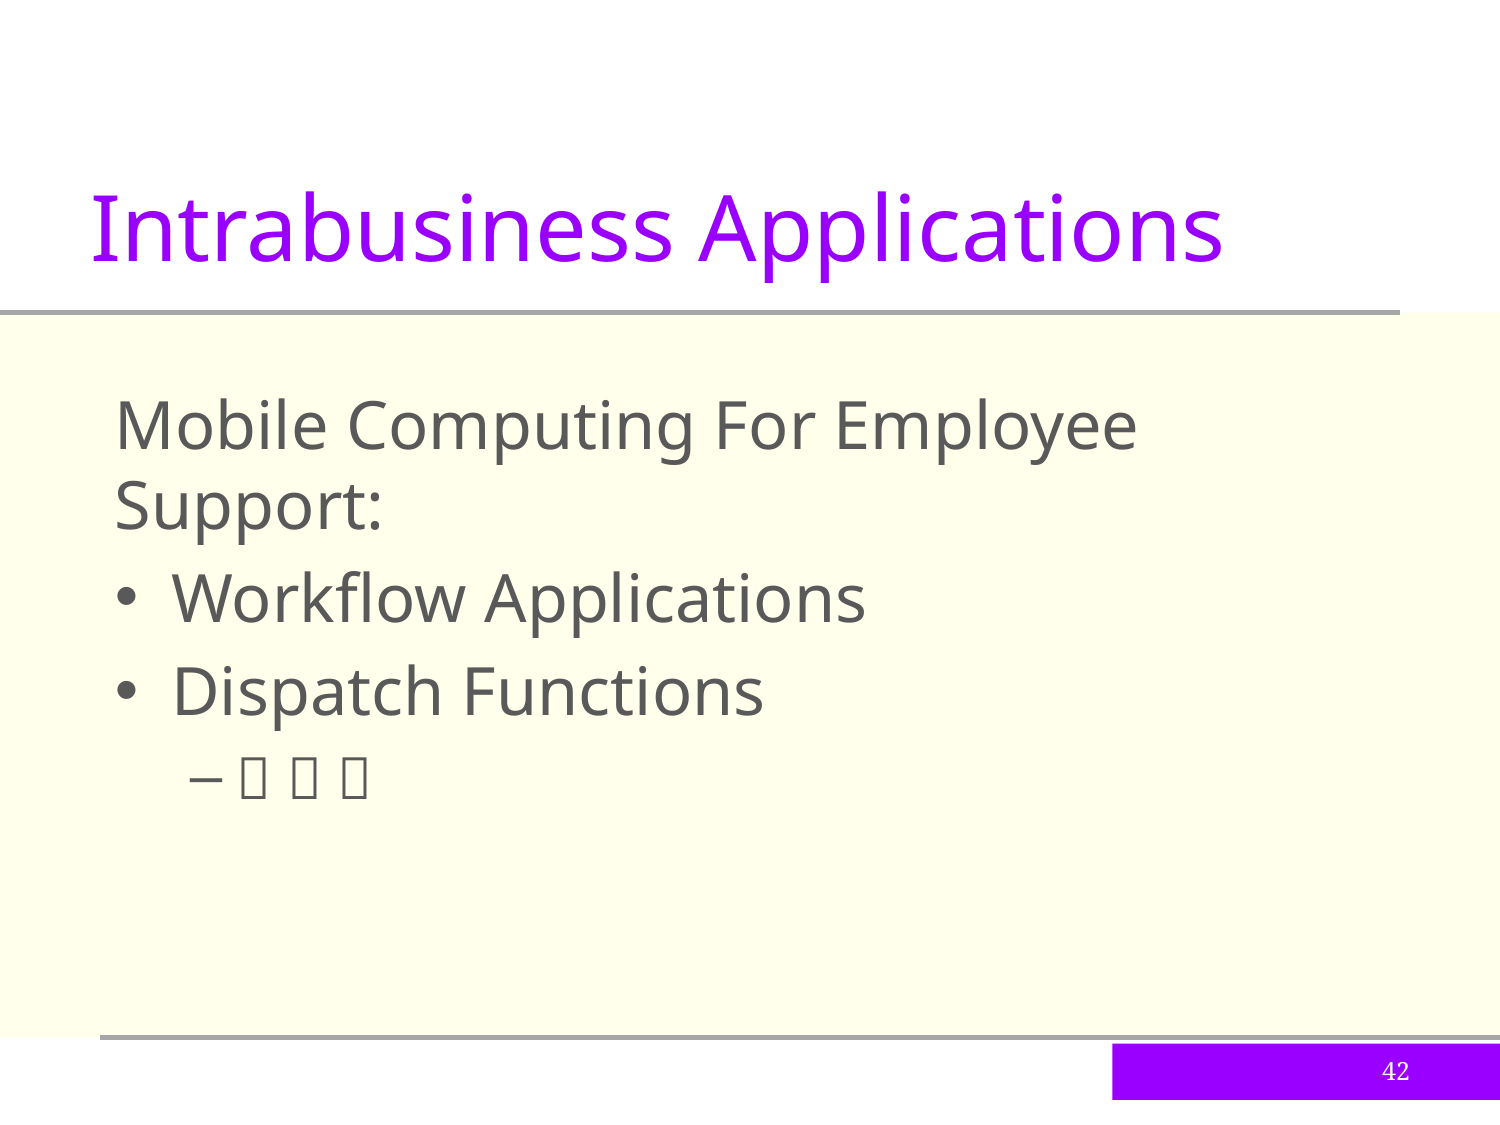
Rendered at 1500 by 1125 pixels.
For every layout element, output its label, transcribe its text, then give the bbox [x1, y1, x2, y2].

slide_number 42 [1074, 1042, 1425, 1103]
subtitle Intrabusiness Applications [75, 12, 1413, 288]
list Mobile Computing For Employee Support: Workflow Applications Dispatch Functions    [99, 375, 1413, 1025]
